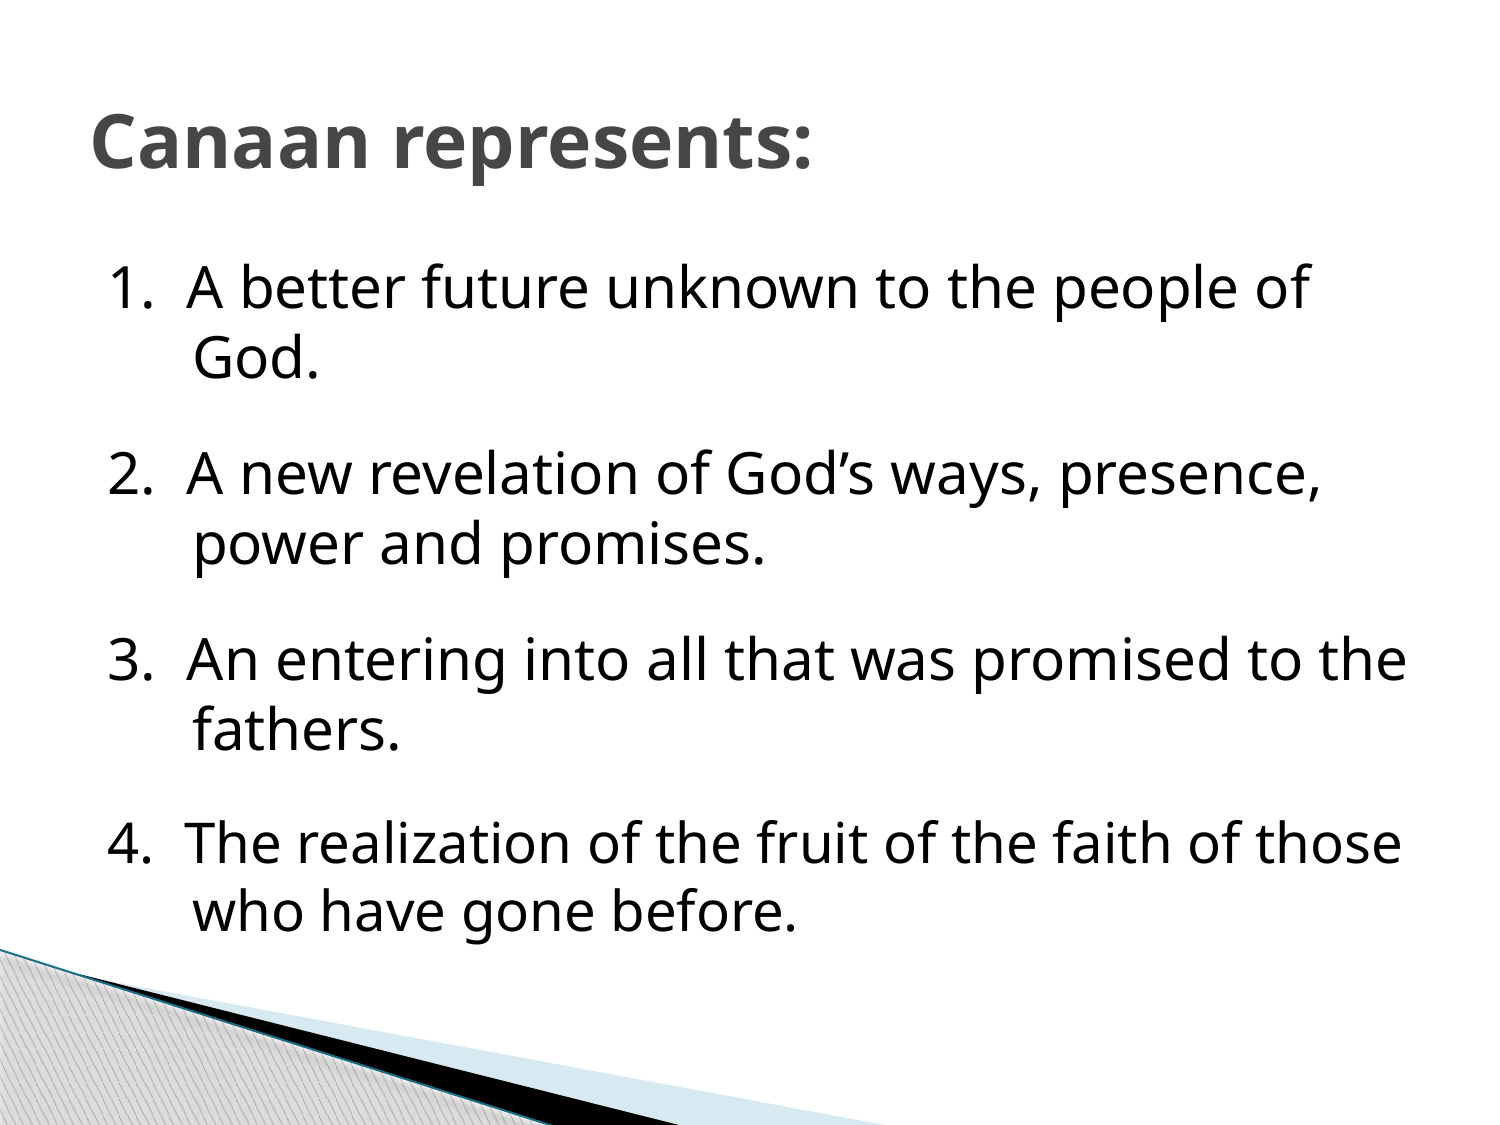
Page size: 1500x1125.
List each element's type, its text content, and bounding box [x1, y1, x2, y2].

list 1. A better future unknown to the people of God. 2. A new revelation of God’s ways, presence, power and promises. 3. An entering into all that was promised to the fathers. 4. The realization of the fruit of the faith of those who have gone before. [75, 243, 1425, 986]
title Canaan represents: [75, 45, 1425, 233]
